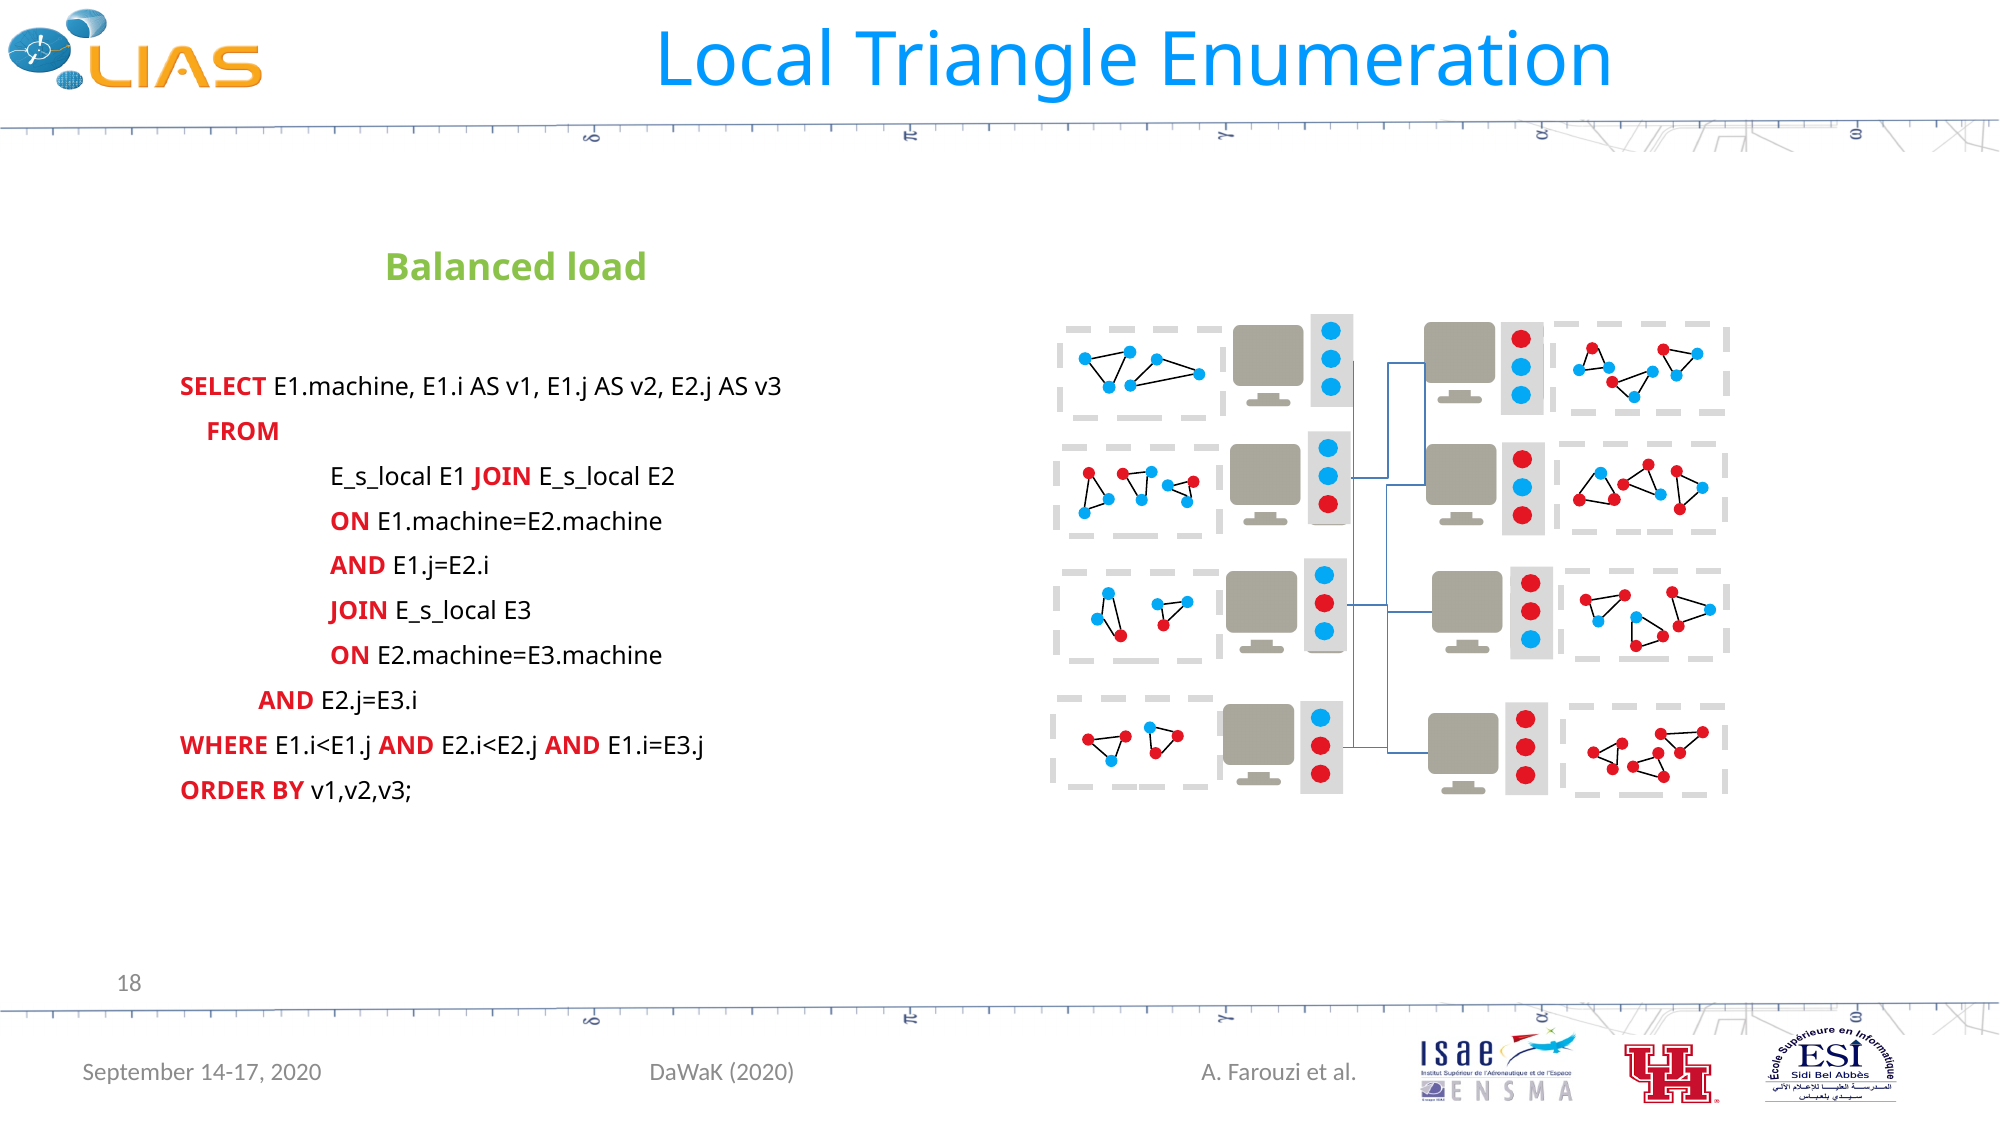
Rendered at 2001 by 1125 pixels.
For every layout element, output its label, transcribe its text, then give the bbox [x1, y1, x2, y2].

text_box Balanced load [282, 235, 750, 296]
text_box A. Farouzi et al. [1159, 1044, 1399, 1097]
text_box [1059, 329, 1218, 418]
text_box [1562, 706, 1726, 795]
footer DaWaK (2020) [501, 1044, 944, 1097]
text_box SELECT E1.machine, E1.i AS v1, E1.j AS v2, E2.j AS v3 FROM E_s_local E1 JOIN E_s_local E2 ON E1.machine=E2.machine AND E1.j=E2.i JOIN E_s_local E3 ON E2.machine=E3.machine AND E2.j=E3.i WHERE E1.i<E1.j AND E2.i<E2.j AND E1.i=E3.j ORDER BY v1,v2,v3; [165, 348, 963, 812]
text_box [1558, 324, 1727, 413]
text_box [1056, 572, 1218, 661]
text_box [1560, 570, 1727, 660]
title Local Triangle Enumeration [369, 8, 1900, 102]
text_box September 14-17, 2020 [54, 1044, 351, 1097]
picture [1616, 1037, 1725, 1112]
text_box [1056, 447, 1218, 537]
picture [2, 1003, 1999, 1102]
slide_number 18 [0, 951, 157, 1011]
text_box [1052, 698, 1218, 788]
picture [7, 8, 262, 90]
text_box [1558, 443, 1726, 533]
picture [2, 120, 1999, 151]
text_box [1223, 303, 1554, 813]
